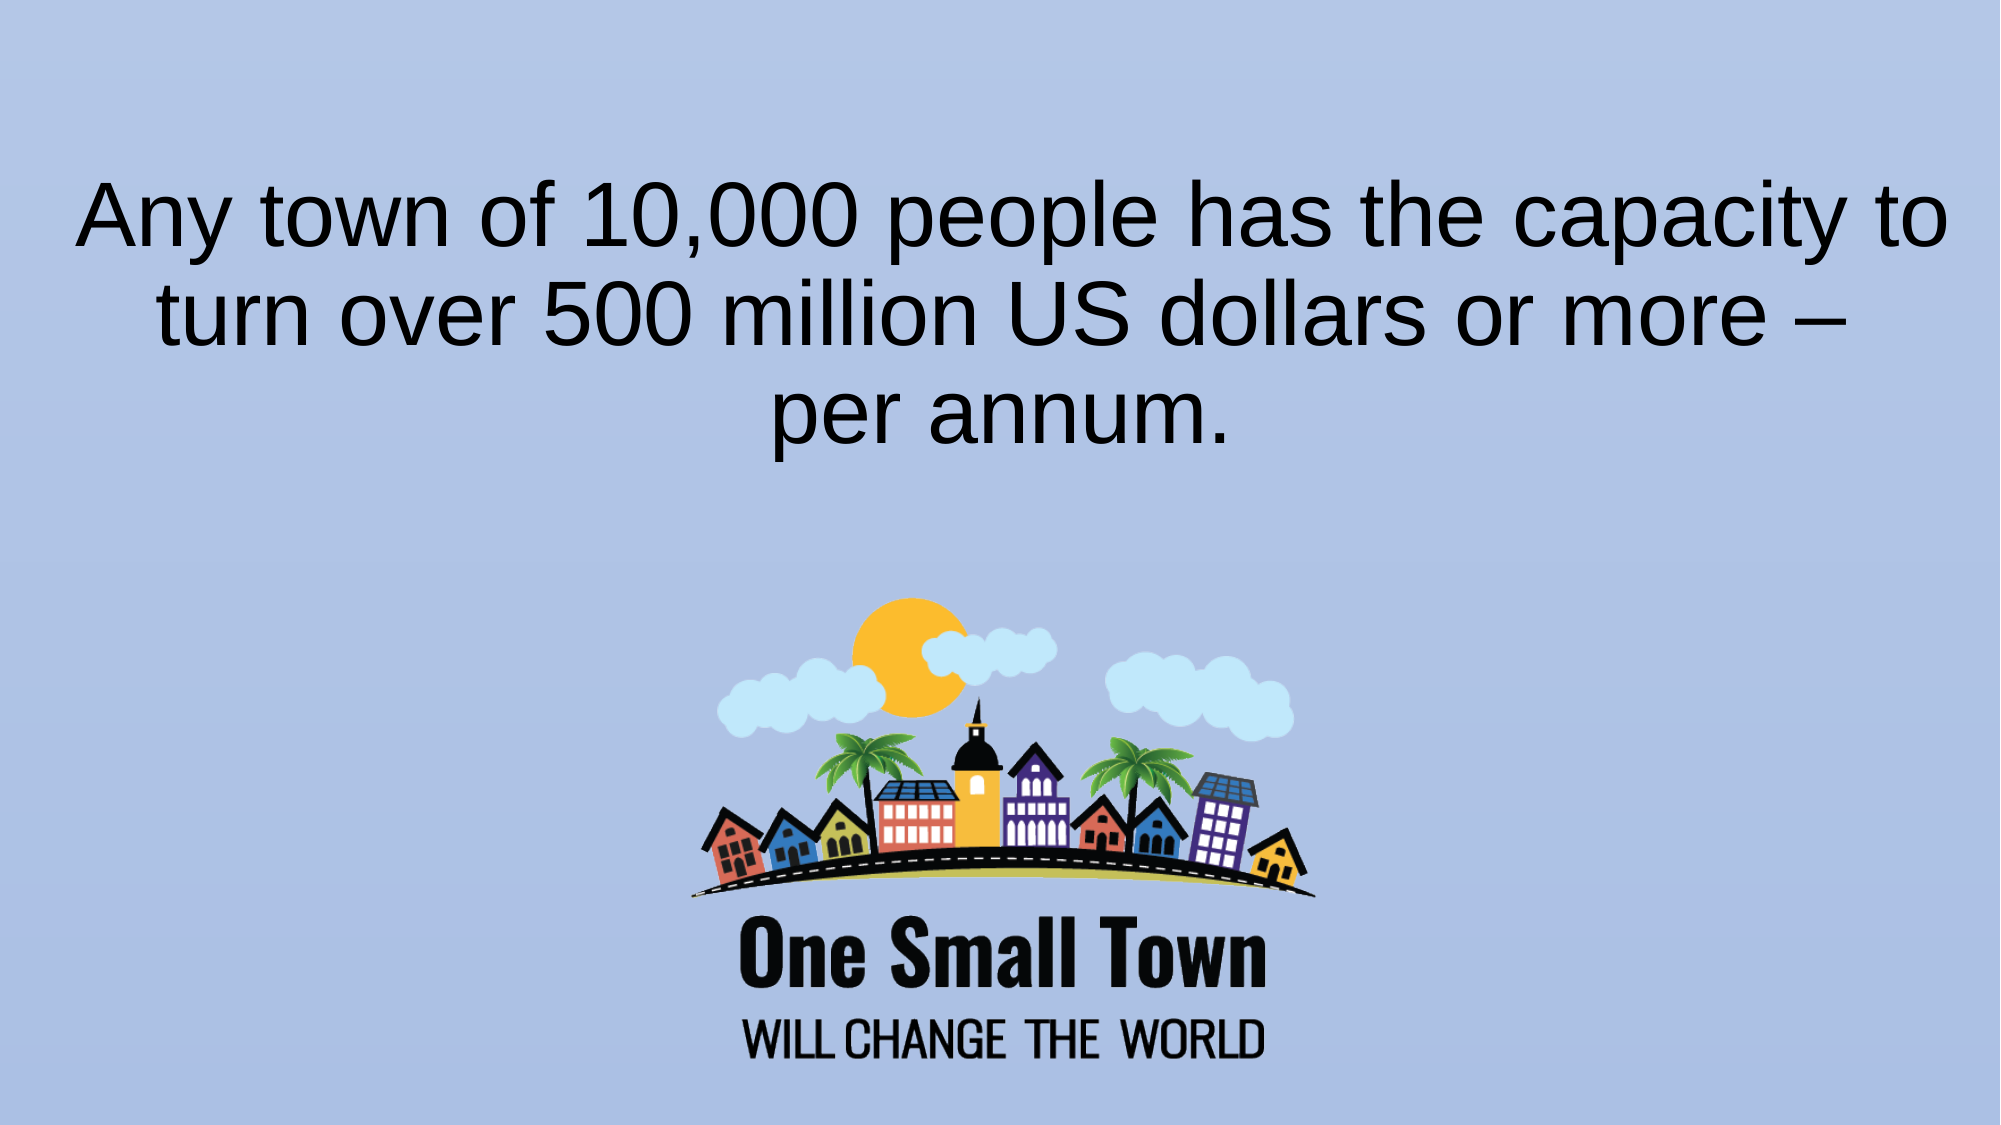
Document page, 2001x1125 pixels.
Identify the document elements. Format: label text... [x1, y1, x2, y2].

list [679, 579, 1321, 1085]
title Any town of 10,000 people has the capacity to turn over 500 million US dollars or more – per annum. [52, 51, 1977, 580]
